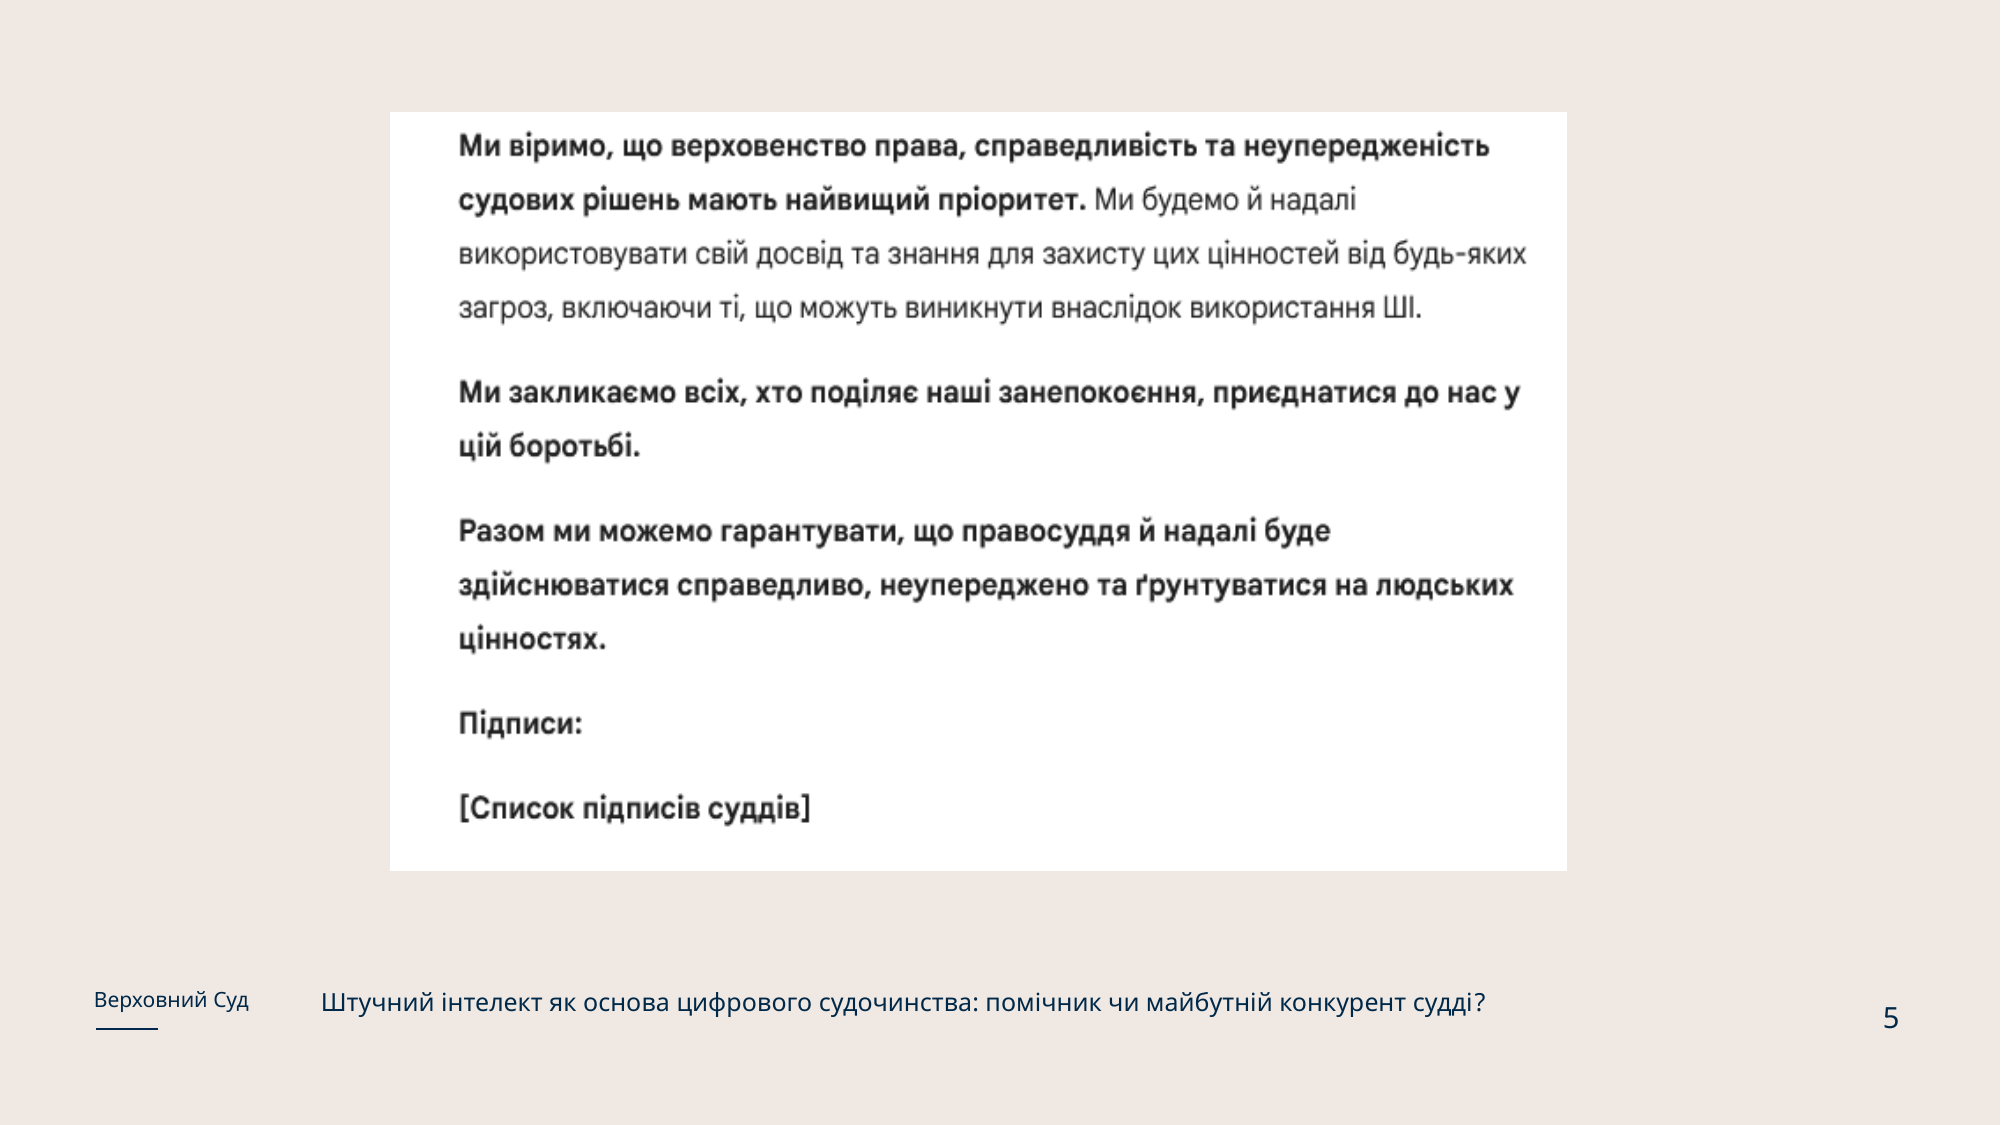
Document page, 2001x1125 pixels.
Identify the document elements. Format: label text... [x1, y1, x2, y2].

picture [390, 112, 1567, 871]
text_box Верховний Суд [79, 982, 269, 1036]
text_box 5 [1520, 983, 1915, 1050]
text_box Штучний інтелект як основа цифрового судочинства: помічник чи майбутній конкурент судді? [305, 979, 1802, 1033]
list [53, 224, 1924, 939]
